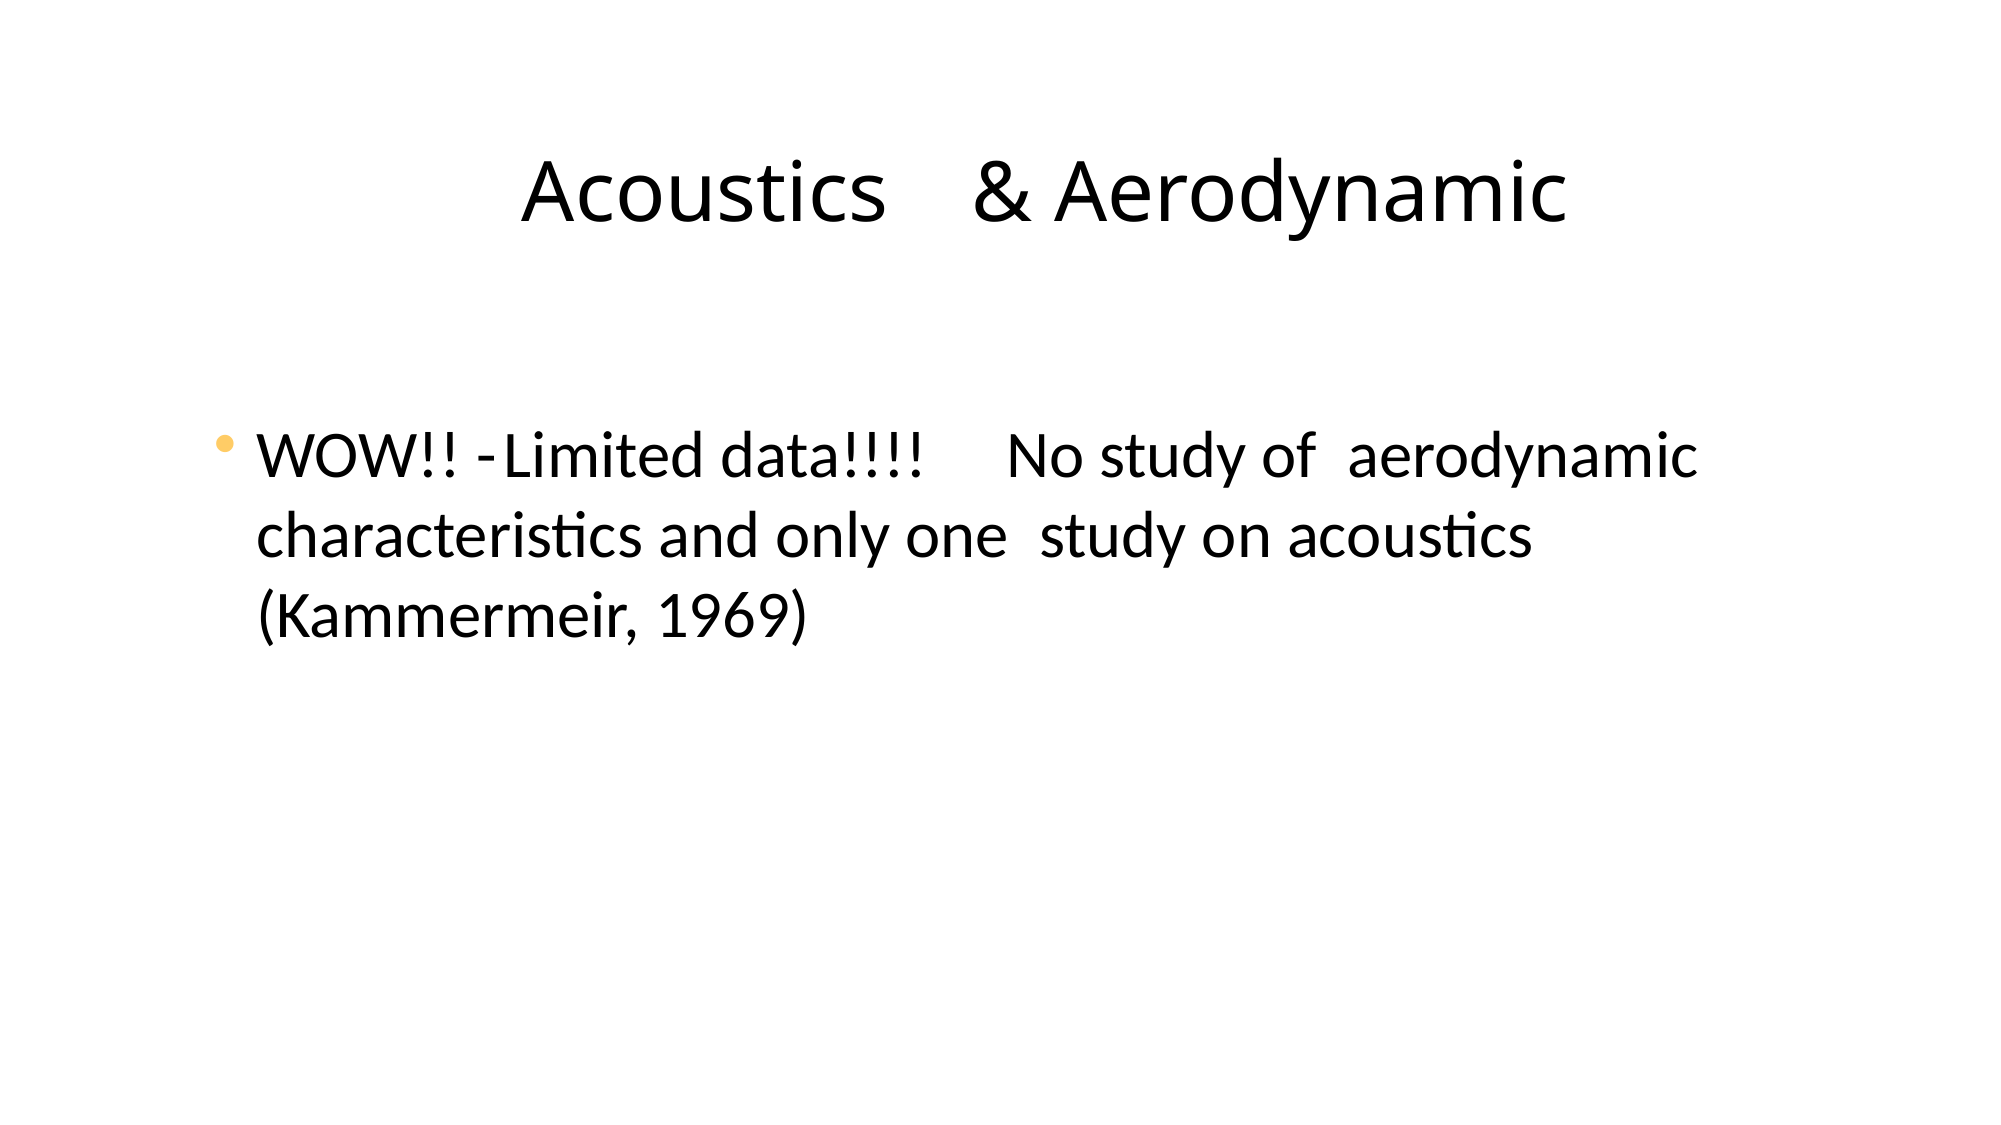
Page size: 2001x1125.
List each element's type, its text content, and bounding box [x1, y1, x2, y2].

title Acoustics & Aerodynamic [520, 93, 1788, 283]
text_box WOW!! - Limited data!!!! No study of aerodynamic characteristics and only one study on acoustics (Kammermeir, 1969) [212, 409, 1788, 651]
